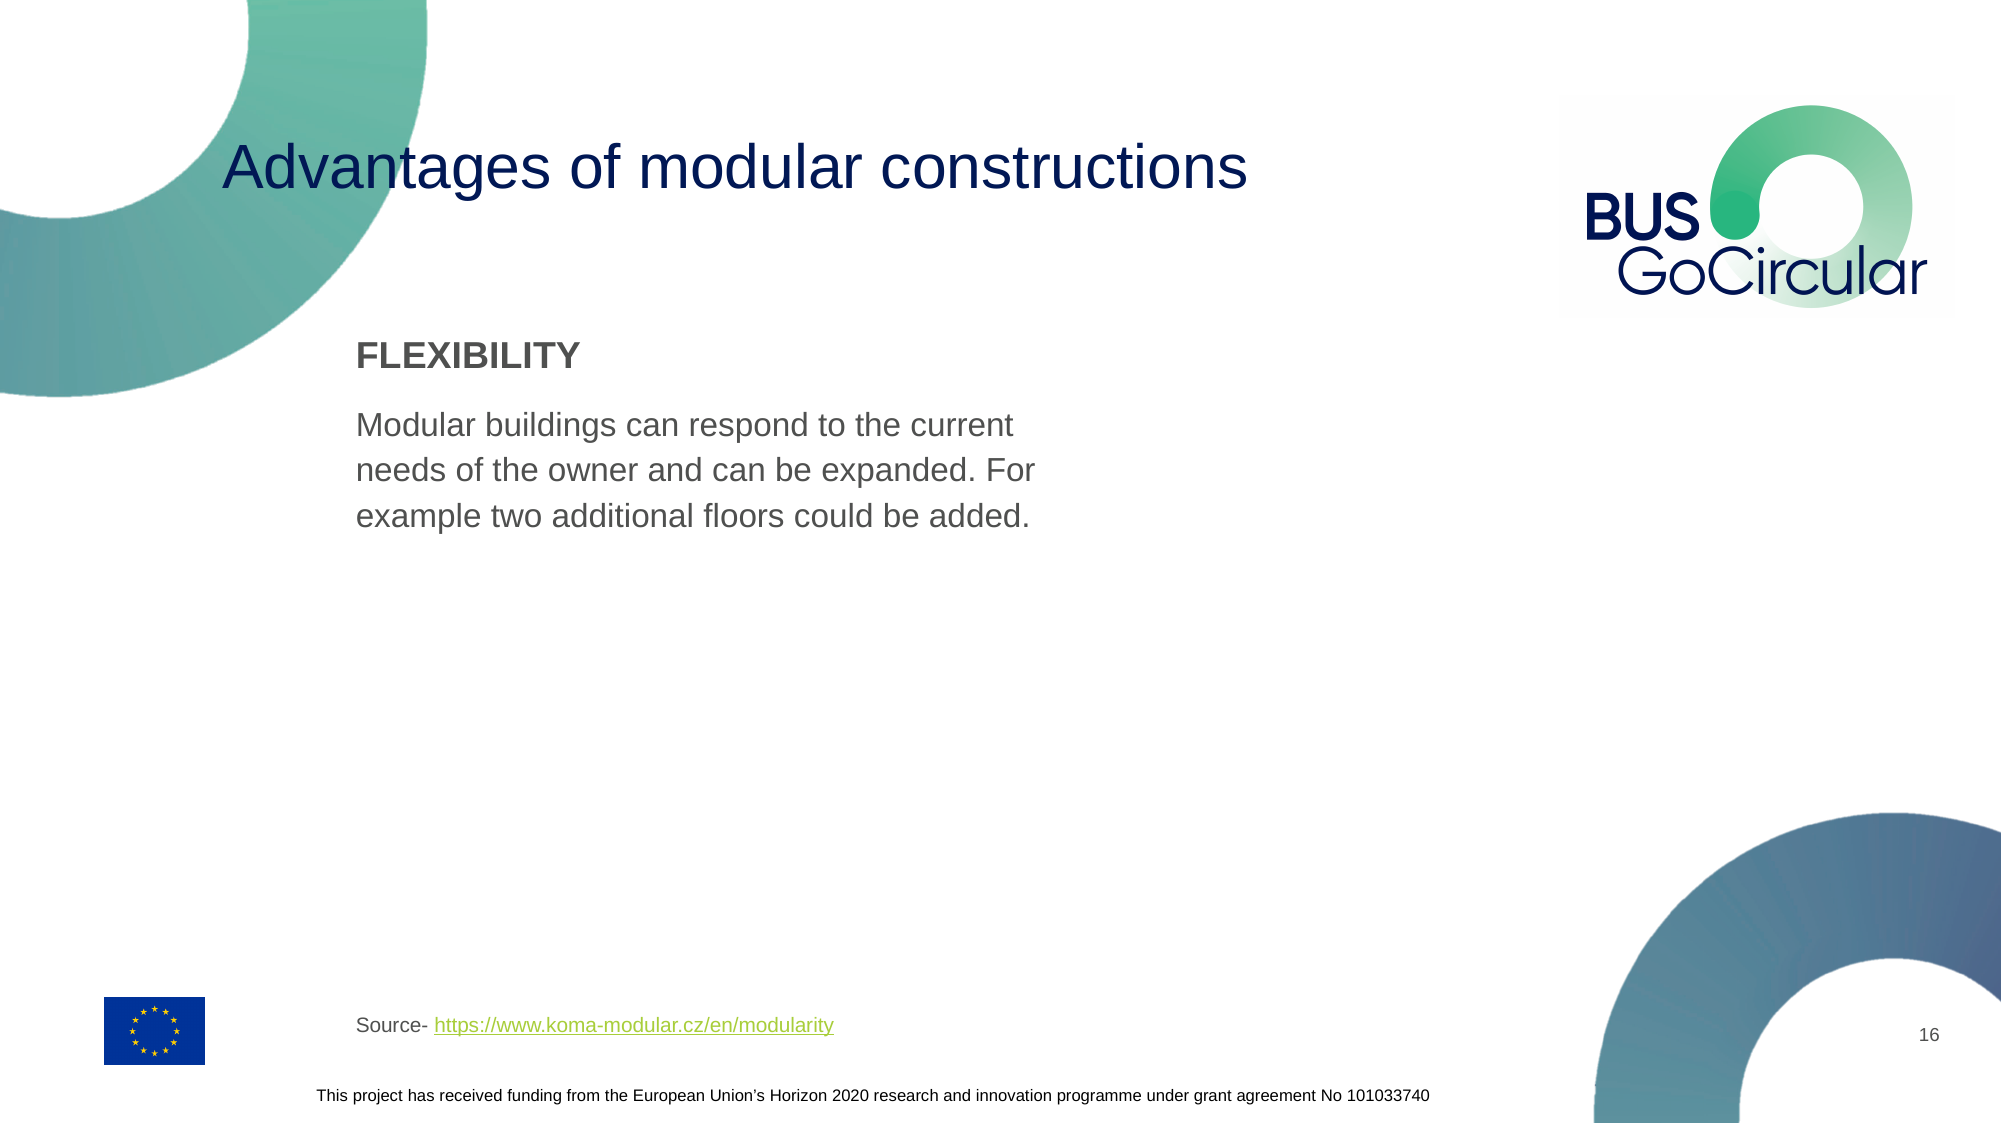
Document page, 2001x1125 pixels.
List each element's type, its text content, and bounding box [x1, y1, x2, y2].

title Design and Build for Multi-functional Green Roofs Facades and Exterior Elements [1591, 601, 2001, 1123]
list FLEXIBILITY Modular buildings can respond to the current needs of the owner and can be expanded. For example two additional floors could be added. [340, 316, 1072, 954]
picture [104, 997, 205, 1065]
list Source- https://www.koma-modular.cz/en/modularity [340, 1004, 857, 1065]
title Design and Build for Multi-functional Green Roofs Facades and Exterior Elements [0, 0, 438, 633]
slide_number 16 [1829, 1004, 1955, 1065]
title Advantages of modular constructions [207, 99, 1427, 317]
picture [1559, 95, 1955, 318]
